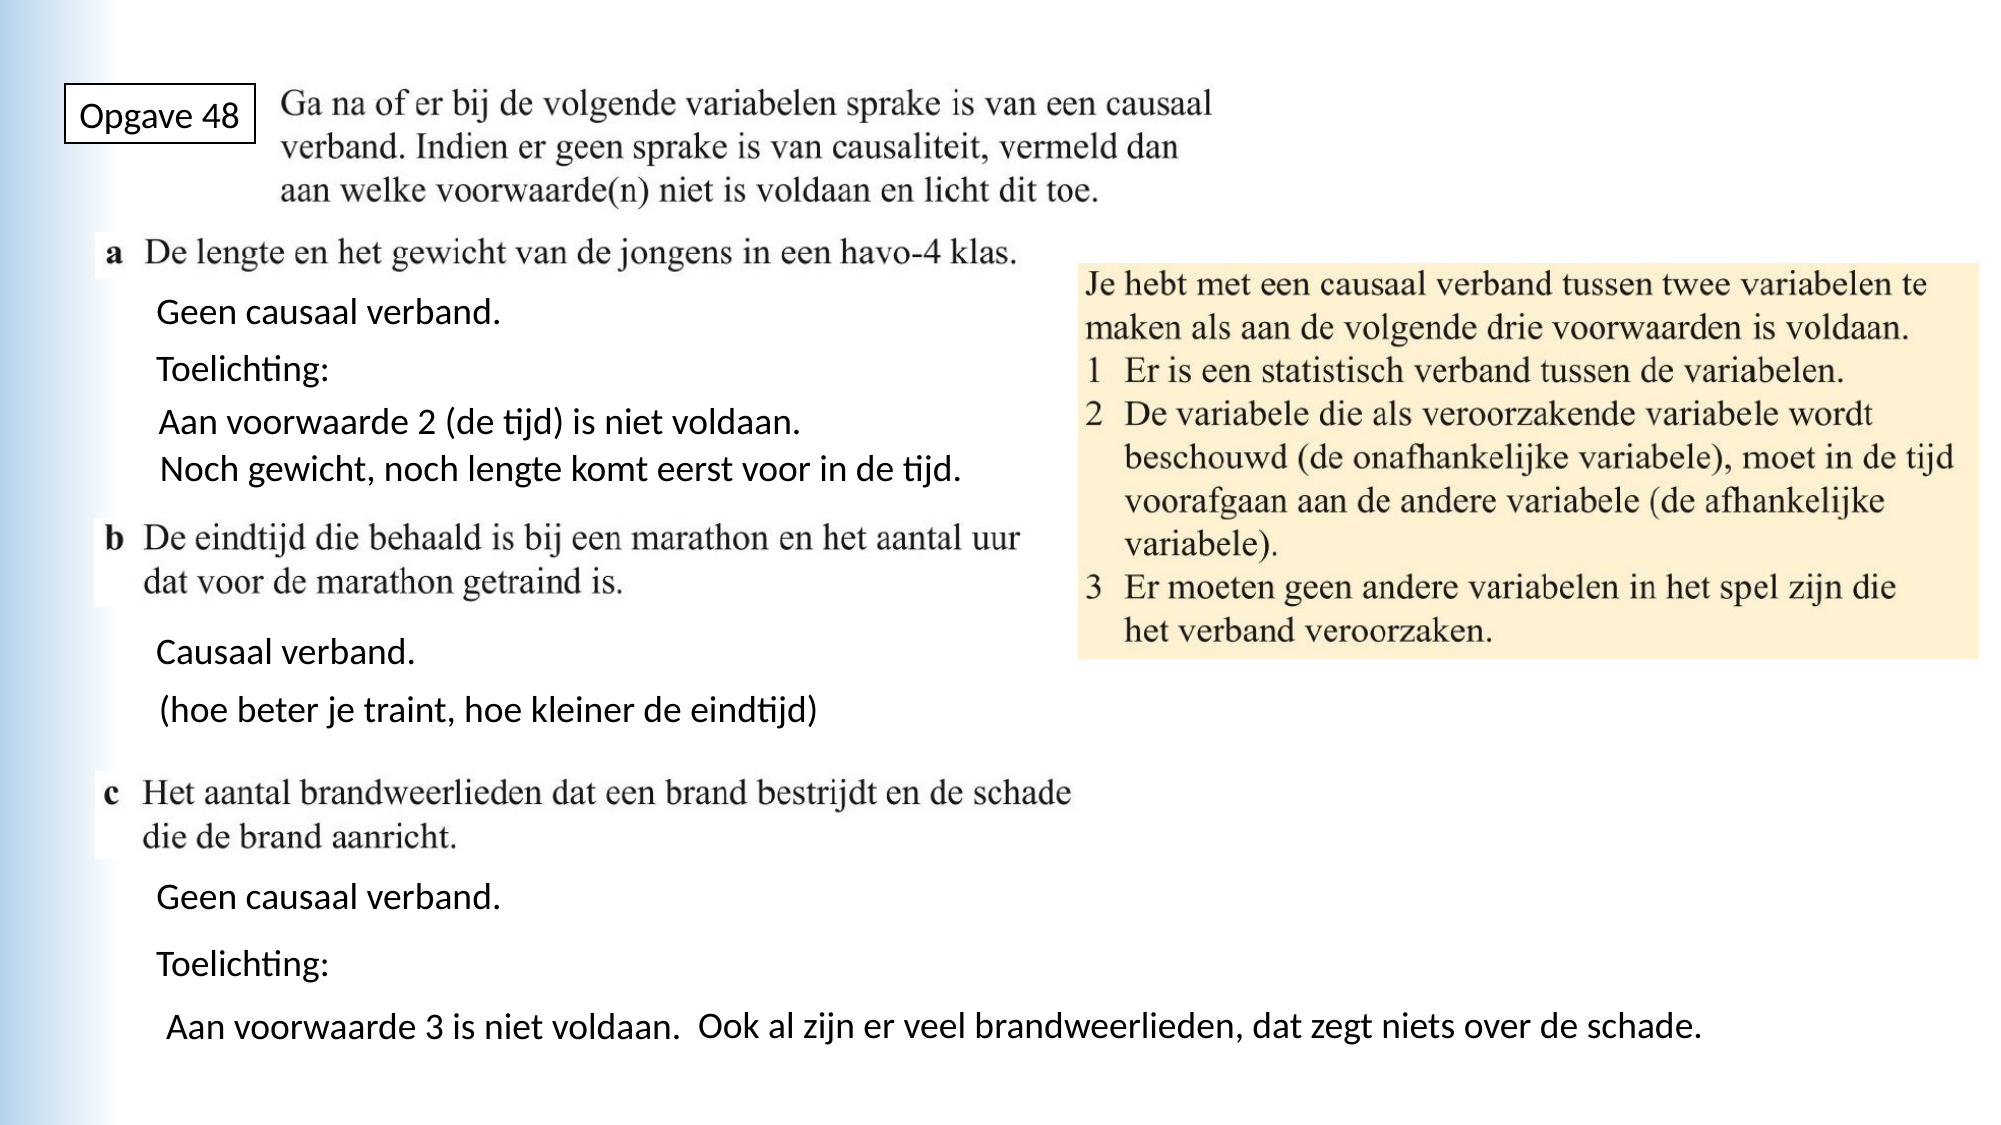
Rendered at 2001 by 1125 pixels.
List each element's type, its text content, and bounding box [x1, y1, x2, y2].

text_box (hoe beter je traint, hoe kleiner de eindtijd) [144, 677, 834, 737]
text_box Toelichting: [141, 932, 345, 992]
picture [1078, 263, 1979, 659]
text_box Toelichting: [141, 336, 345, 397]
picture [95, 232, 1026, 278]
text_box Geen causaal verband. [141, 864, 517, 925]
picture [95, 771, 1079, 859]
text_box Aan voorwaarde 2 (de tijd) is niet voldaan. [143, 389, 818, 450]
text_box Aan voorwaarde 3 is niet voldaan. [151, 994, 683, 1054]
text_box Opgave 48 [64, 83, 256, 144]
picture [270, 83, 1252, 216]
text_box Geen causaal verband. [141, 279, 517, 340]
text_box Causaal verband. [141, 619, 432, 680]
picture [94, 518, 1026, 607]
text_box Ook al zijn er veel brandweerlieden, dat zegt niets over de schade. [683, 993, 1720, 1054]
text_box Noch gewicht, noch lengte komt eerst voor in de tijd. [145, 437, 978, 497]
